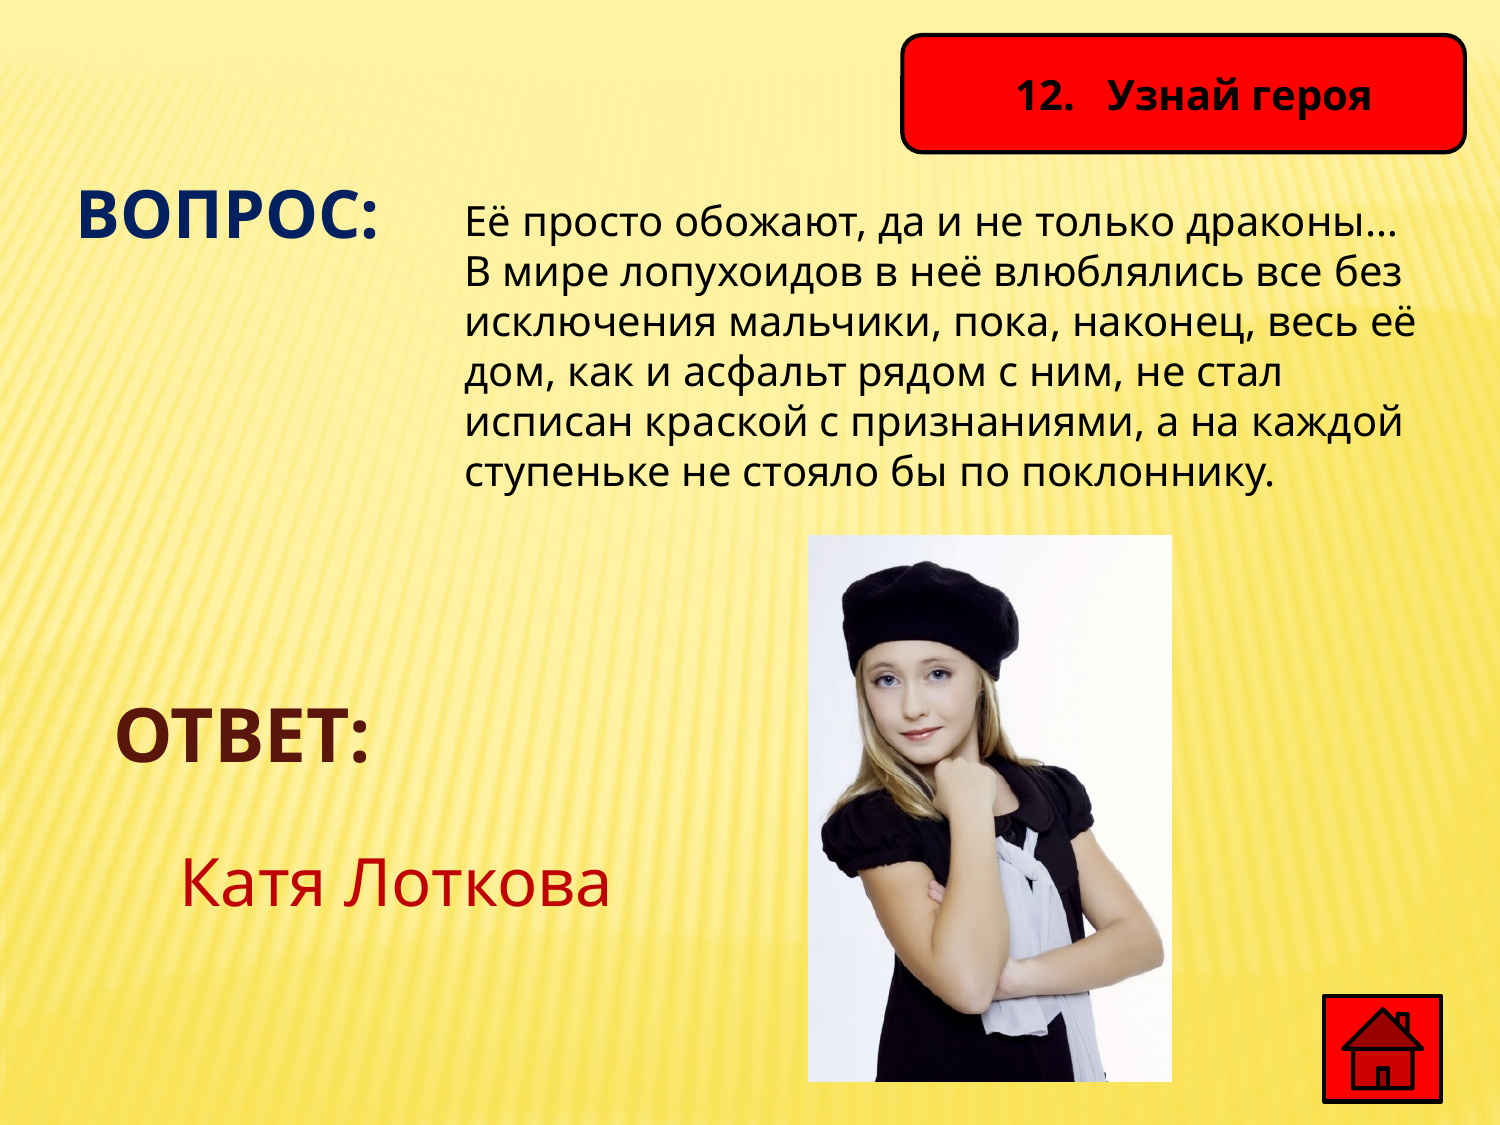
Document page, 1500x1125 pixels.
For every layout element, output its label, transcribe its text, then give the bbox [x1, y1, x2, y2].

text_box ВОПРОС: [60, 163, 395, 259]
text_box [1322, 994, 1443, 1104]
text_box [0, 0, 1500, 1125]
text_box 12. Узнай героя [900, 32, 1467, 155]
text_box Её просто обожают, да и не только драконы… В мире лопухоидов в неё влюблялись все без исключения мальчики, пока, наконец, весь её дом, как и асфальт рядом с ним, не стал исписан краской с признаниями, а на каждой ступеньке не стояло бы по поклоннику. [449, 187, 1477, 503]
text_box ОТВЕТ: [98, 679, 387, 785]
text_box Катя Лоткова [164, 831, 629, 927]
picture [808, 535, 1173, 1082]
